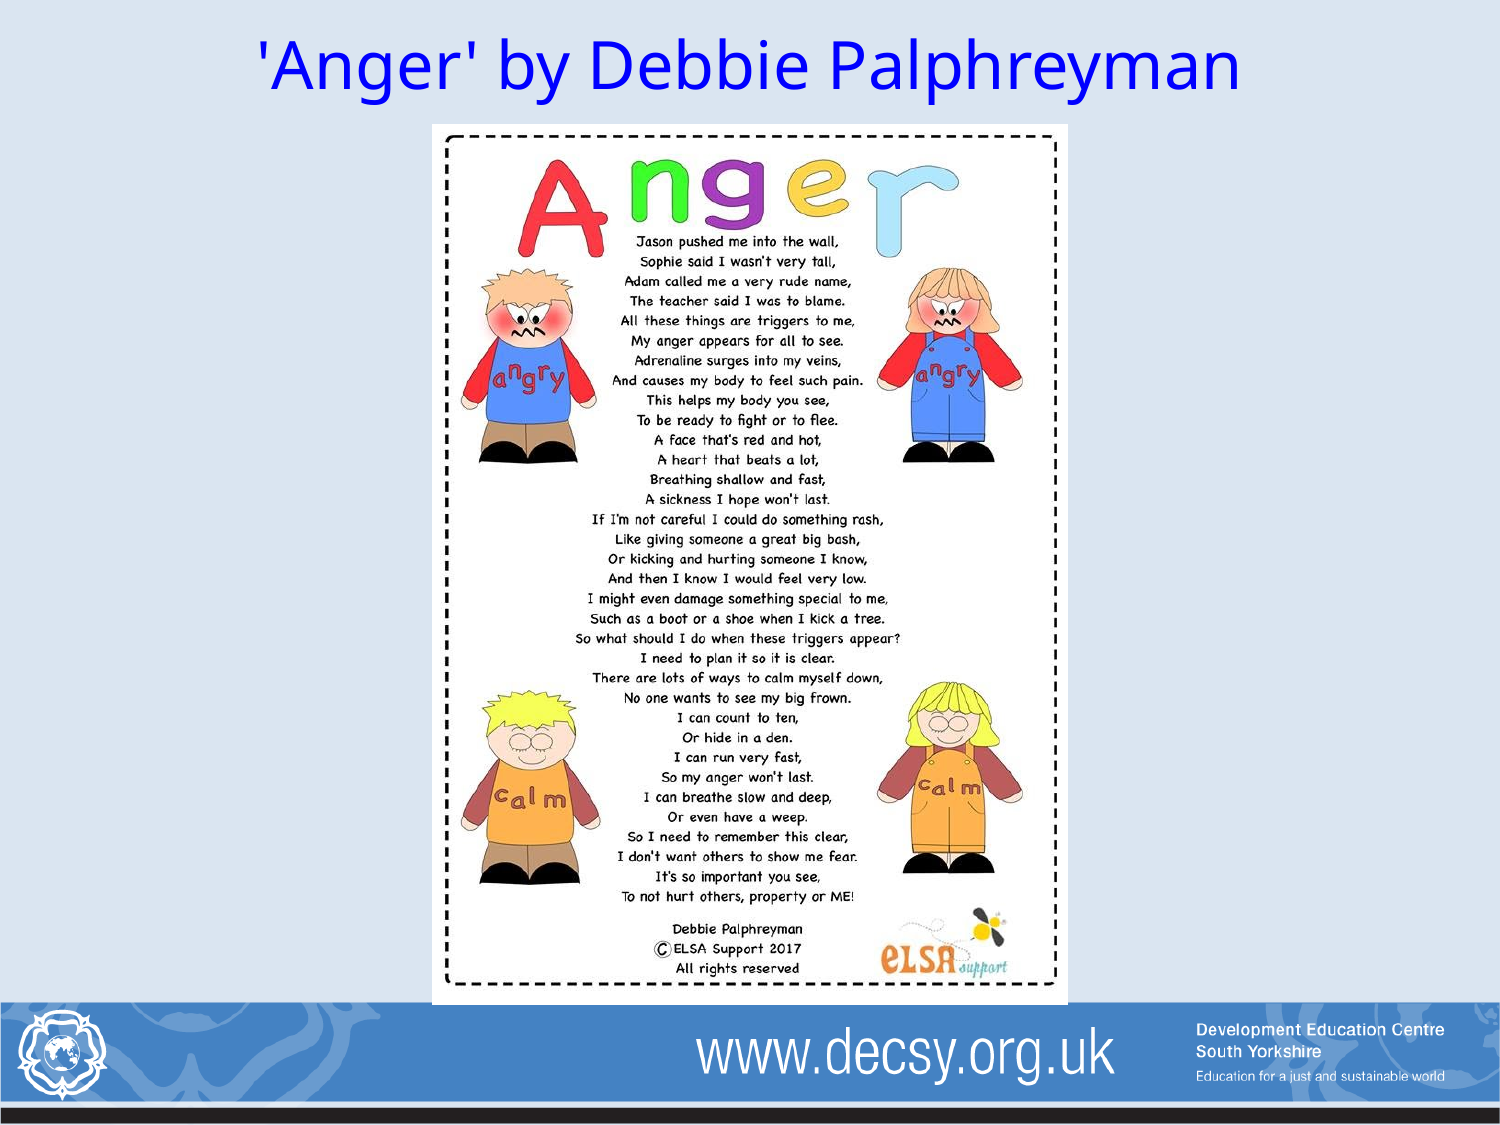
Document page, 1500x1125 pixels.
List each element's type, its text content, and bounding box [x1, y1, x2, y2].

title 'Anger' by Debbie Palphreyman [75, 0, 1425, 124]
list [74, 124, 1426, 1006]
picture [0, 1002, 1500, 1125]
